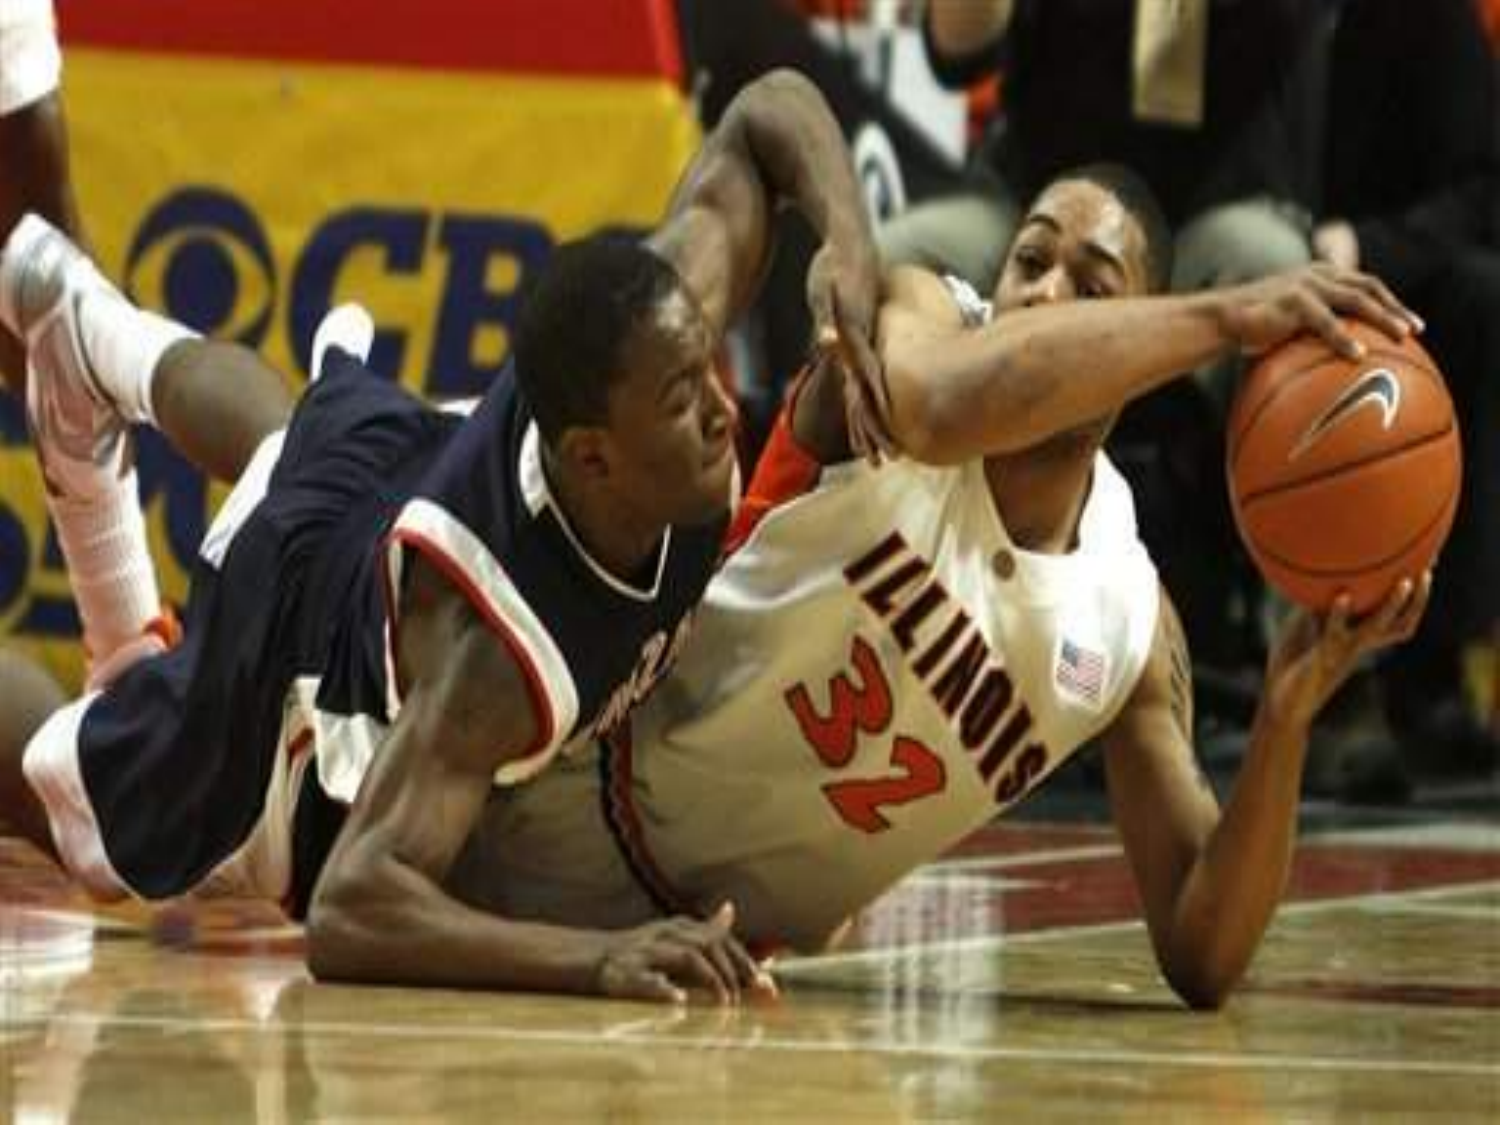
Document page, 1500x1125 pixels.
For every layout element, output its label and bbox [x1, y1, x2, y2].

list [0, 0, 1500, 1125]
